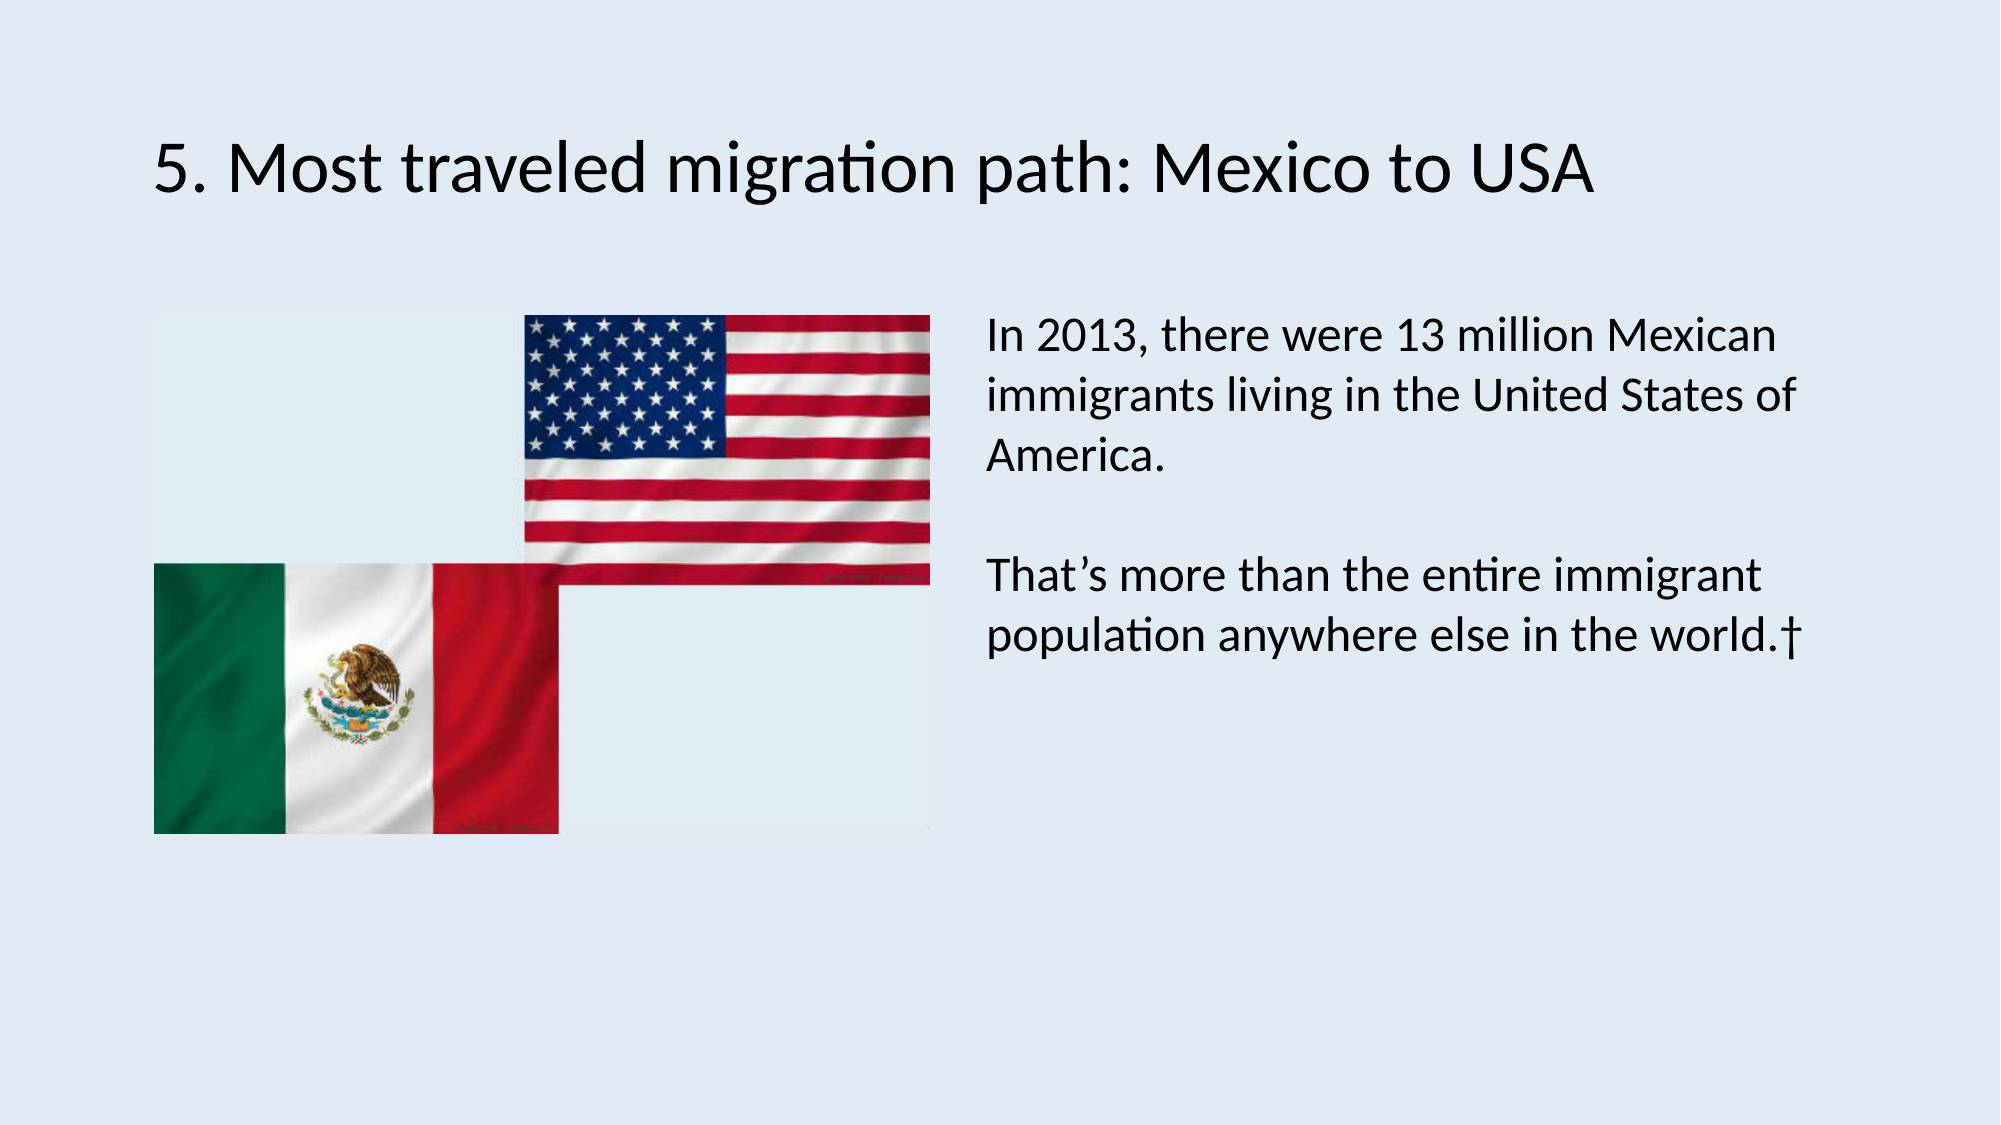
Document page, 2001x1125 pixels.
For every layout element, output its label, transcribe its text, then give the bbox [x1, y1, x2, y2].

text_box In 2013, there were 13 million Mexican immigrants living in the United States of America. That’s more than the entire immigrant population anywhere else in the world.† [971, 294, 1863, 669]
title 5. Most traveled migration path: Mexico to USA [137, 59, 1863, 278]
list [154, 315, 930, 834]
